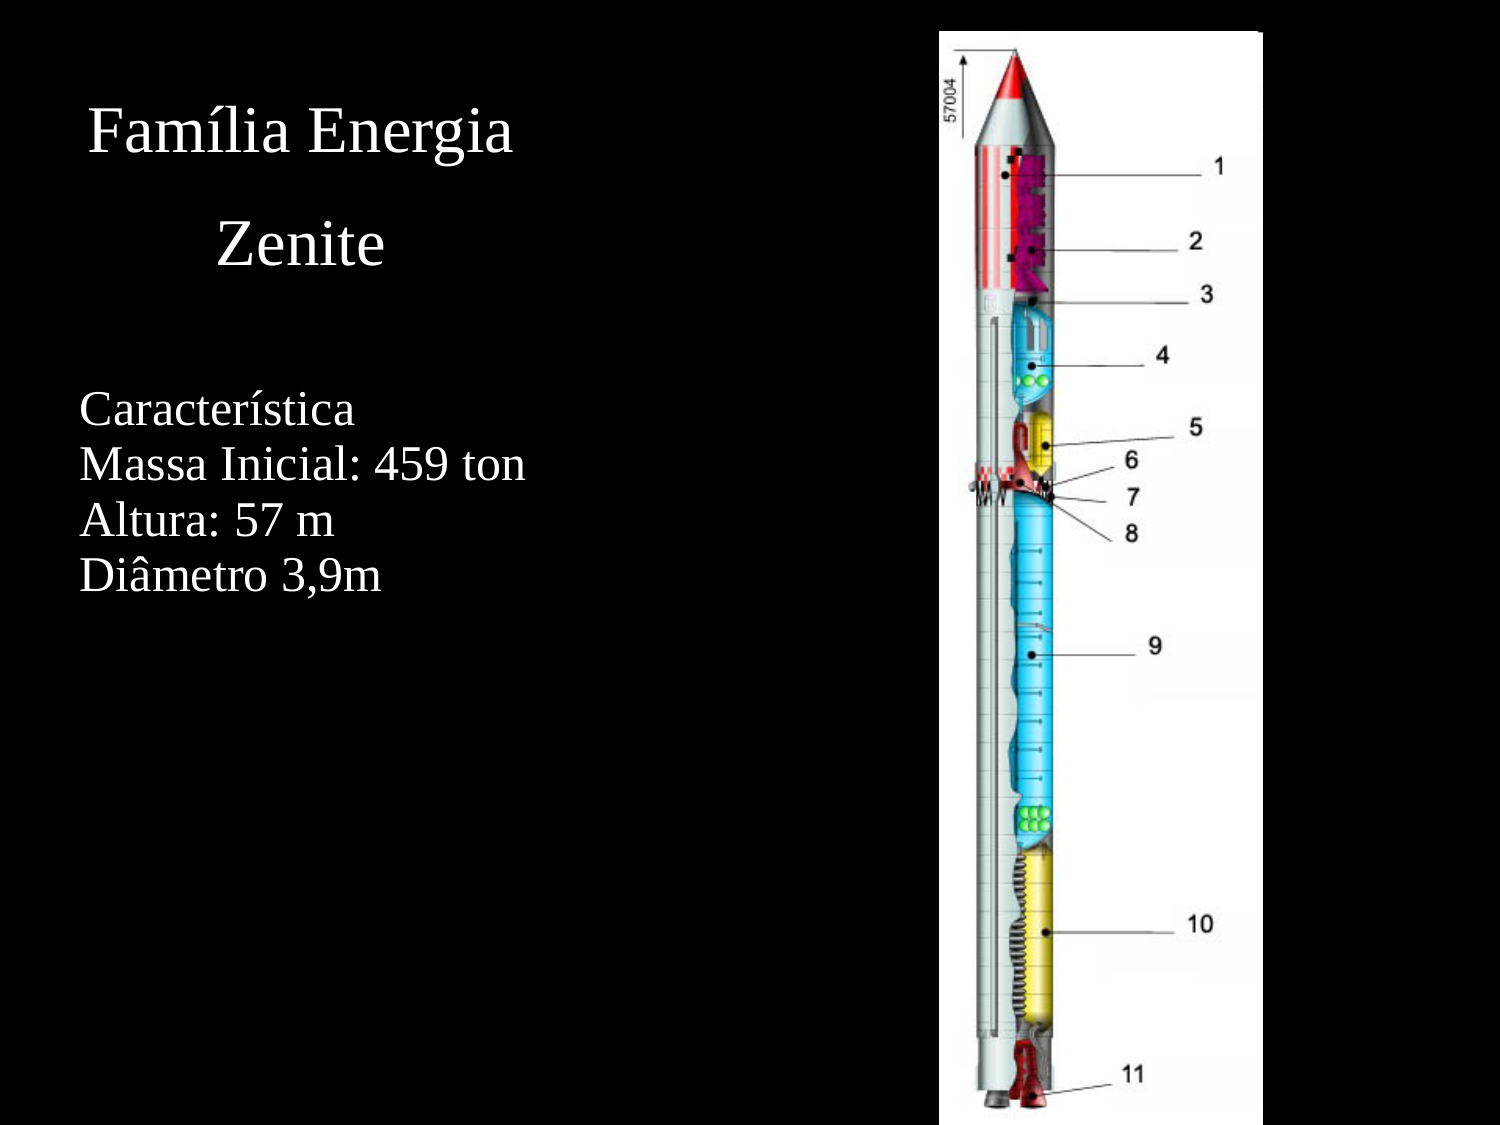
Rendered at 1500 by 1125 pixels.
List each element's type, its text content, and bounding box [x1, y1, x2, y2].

picture [938, 30, 1263, 1125]
text_box Família Energia Zenite [0, 78, 603, 287]
table_header Característica Massa Inicial: 459 ton Altura: 57 m Diâmetro 3,9m [65, 362, 608, 622]
